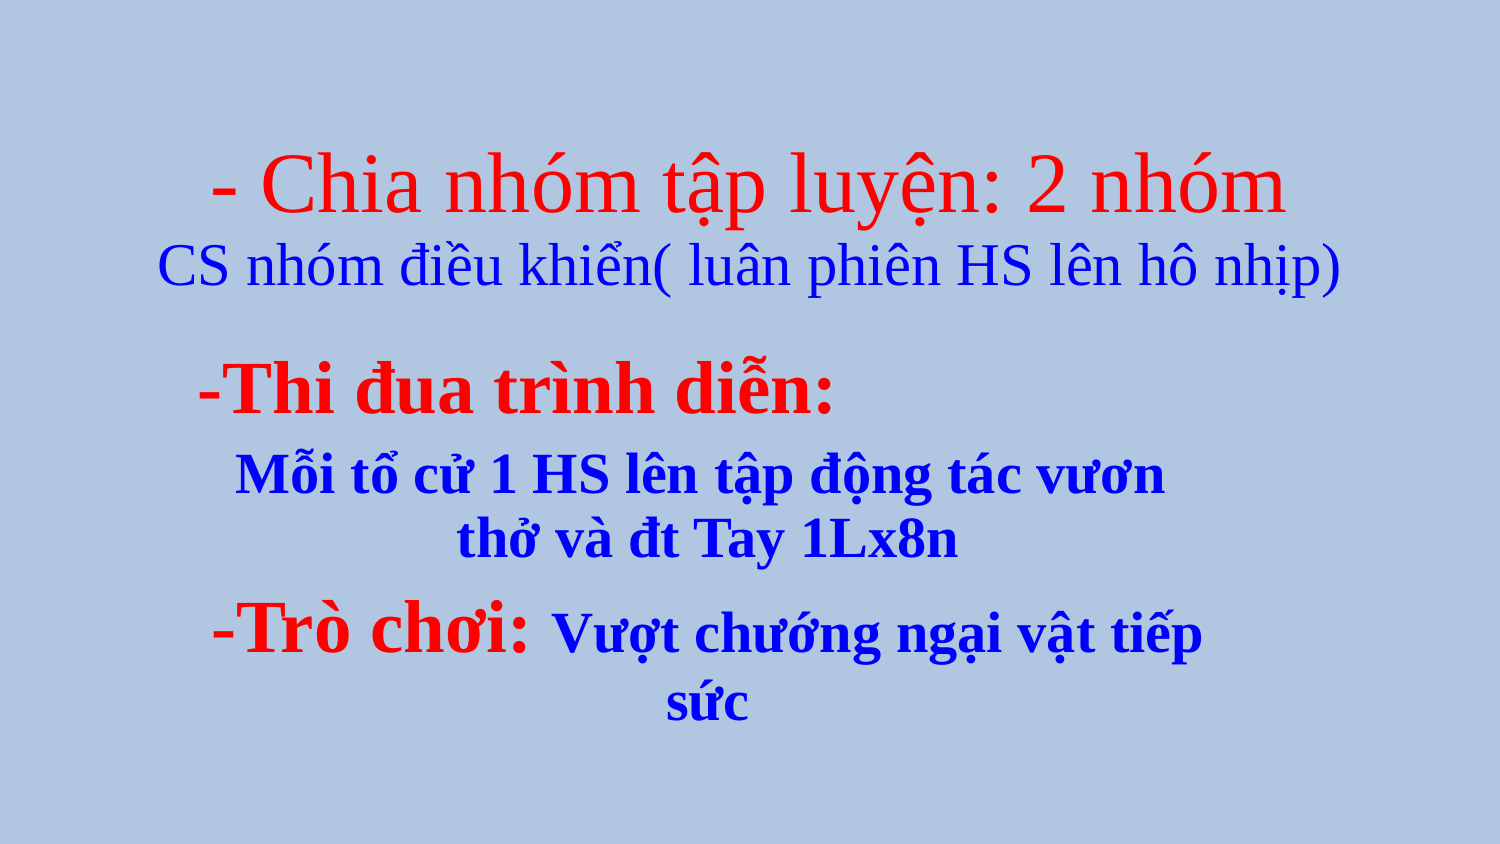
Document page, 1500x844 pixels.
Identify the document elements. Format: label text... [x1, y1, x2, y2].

title - Chia nhóm tập luyện: 2 nhóm CS nhóm điều khiển( luân phiên HS lên hô nhịp) [112, 126, 1388, 308]
subtitle -Thi đua trình diễn: Mỗi tổ cử 1 HS lên tập động tác vươn thở và đt Tay 1Lx8n -Trò chơi: Vượt chướng ngại vật tiếp sức [183, 339, 1233, 824]
